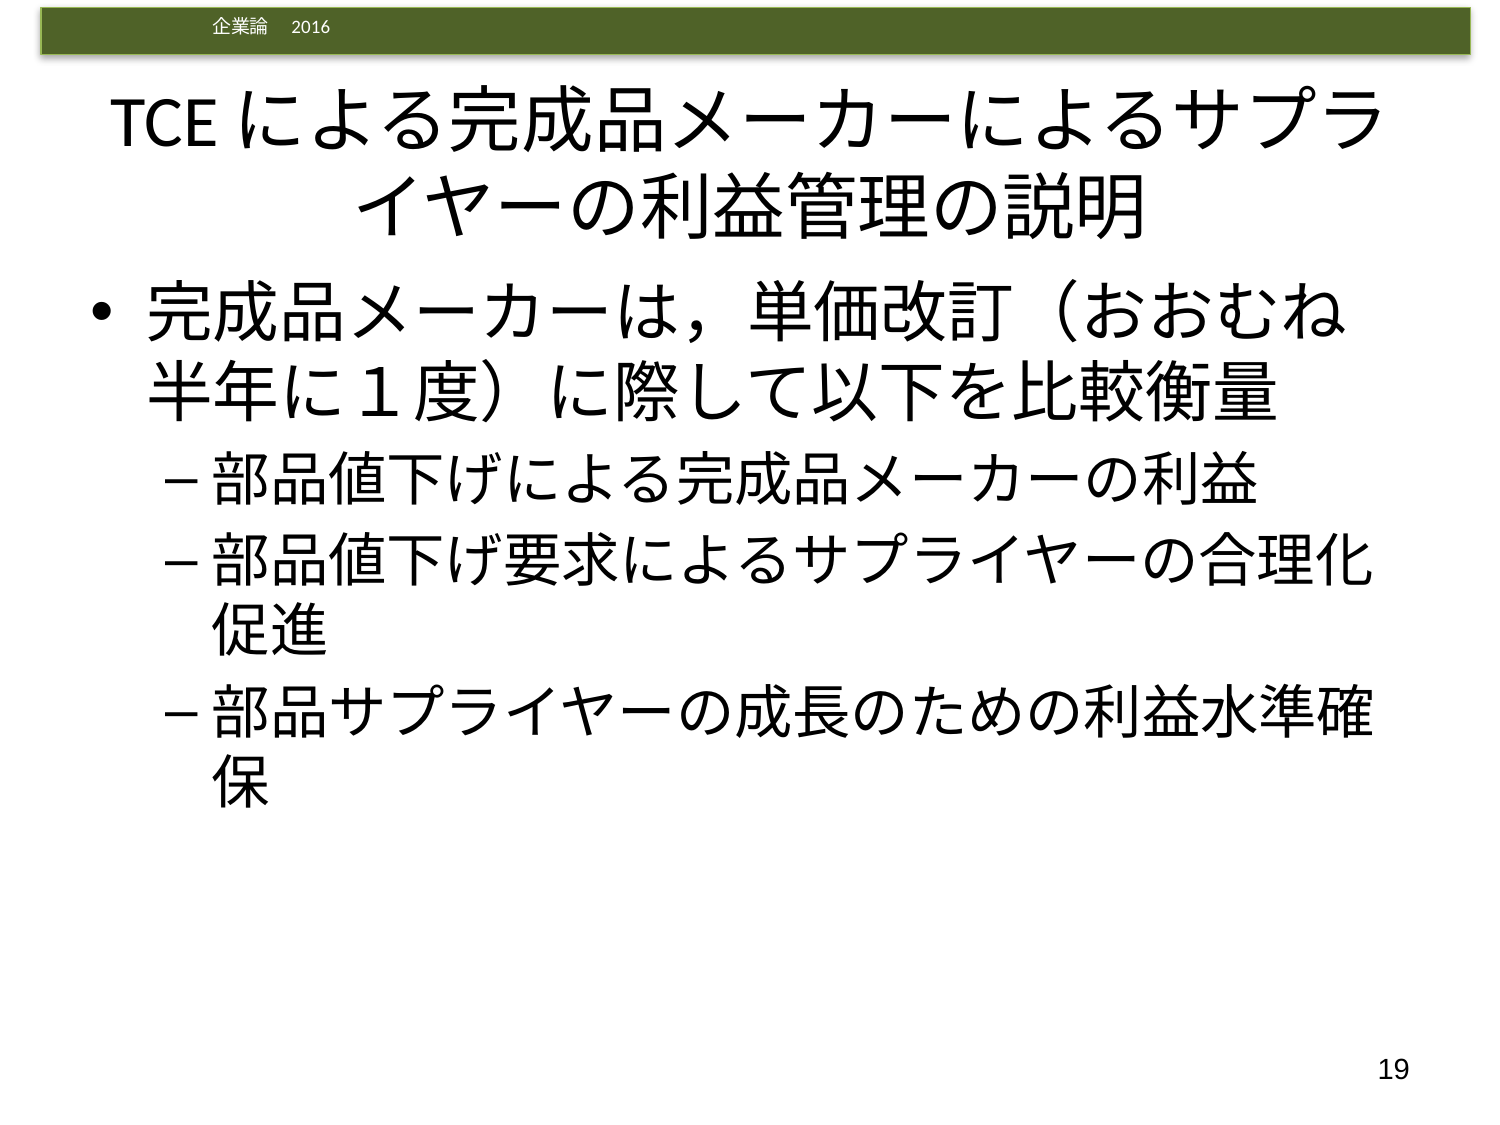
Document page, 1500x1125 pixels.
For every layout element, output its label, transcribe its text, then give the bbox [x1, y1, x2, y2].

slide_number 19 [1299, 1042, 1425, 1103]
title TCEによる完成品メーカーによるサプライヤーの利益管理の説明 [75, 66, 1425, 256]
list 完成品メーカーは，単価改訂（おおむね半年に１度）に際して以下を比較衡量 部品値下げによる完成品メーカーの利益 部品値下げ要求によるサプライヤーの合理化促進 部品サプライヤーの成長のための利益水準確保 [75, 262, 1425, 1005]
